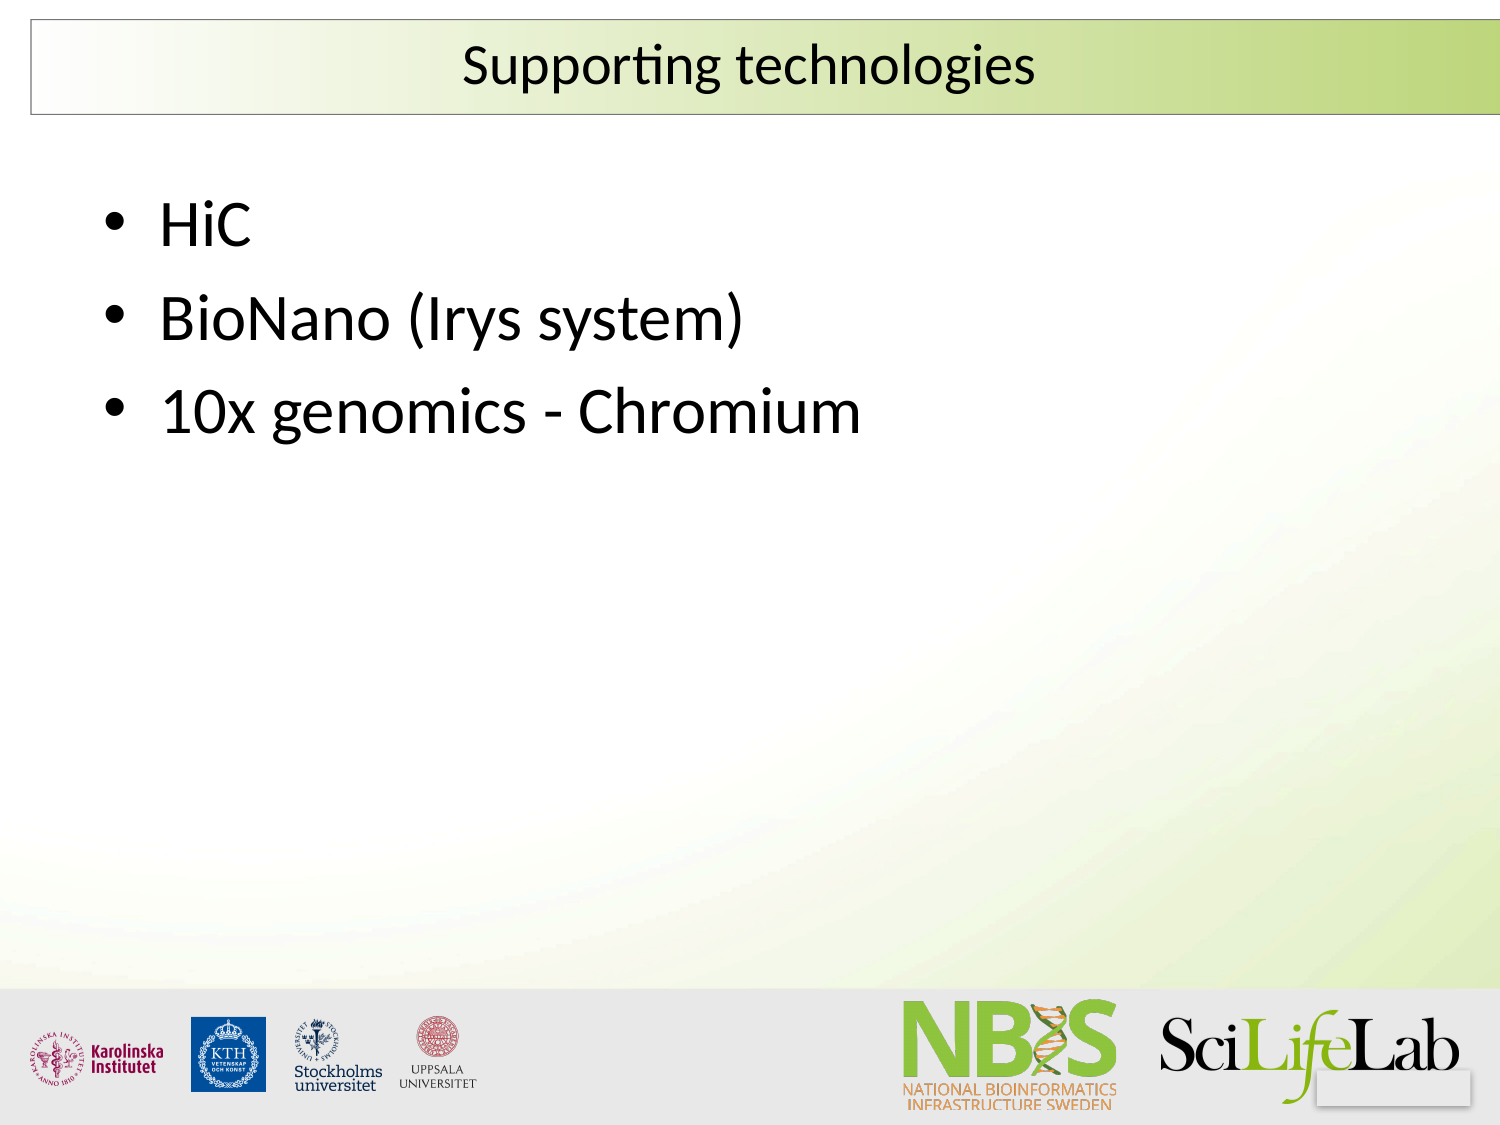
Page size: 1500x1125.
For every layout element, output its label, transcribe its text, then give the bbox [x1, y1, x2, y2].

picture [0, 0, 1500, 1125]
title Supporting technologies [75, 19, 1425, 114]
list HiC BioNano (Irys system) 10x genomics - Chromium [88, 172, 1439, 982]
